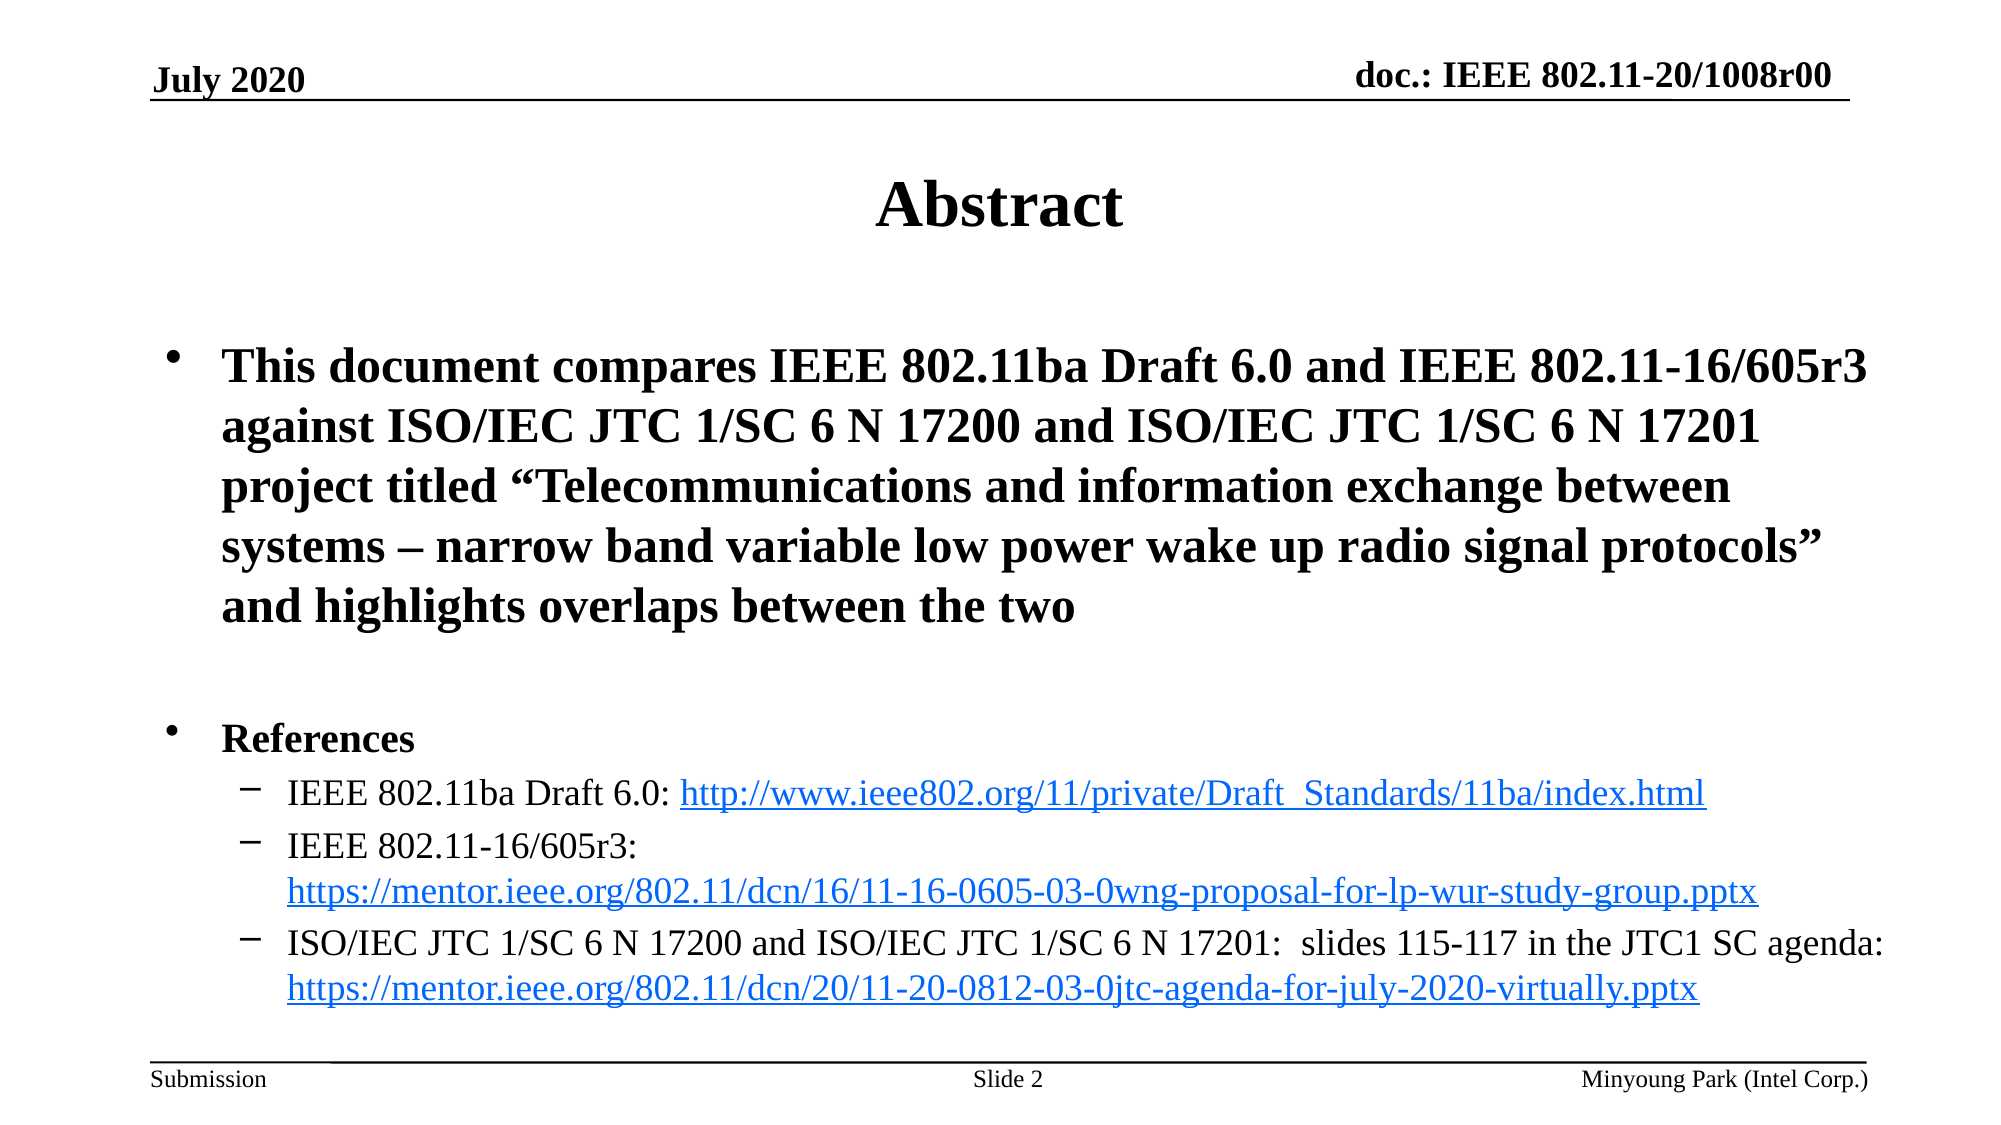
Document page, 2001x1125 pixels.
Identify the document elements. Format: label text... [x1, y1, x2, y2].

slide_number Slide 2 [964, 1061, 1053, 1093]
footer Minyoung Park (Intel Corp.) [1266, 1061, 1869, 1093]
list This document compares IEEE 802.11ba Draft 6.0 and IEEE 802.11-16/605r3 against ISO/IEC JTC 1/SC 6 N 17200 and ISO/IEC JTC 1/SC 6 N 17201 project titled “Telecommunications and information exchange between systems – narrow band variable low power wake up radio signal protocols” and highlights overlaps between the two References IEEE 802.11ba Draft 6.0: http://www.ieee802.org/11/private/Draft_Standards/11ba/index.html IEEE 802.11-16/605r3: https://mentor.ieee.org/802.11/dcn/16/11-16-0605-03-0wng-proposal-for-lp-wur-study-group.pptx ISO/IEC JTC 1/SC 6 N 17200 and ISO/IEC JTC 1/SC 6 N 17201: slides 115-117 in the JTC1 SC agenda: https://mentor.ieee.org/802.11/dcn/20/11-20-0812-03-0jtc-agenda-for-july-2020-virtually.pptx [150, 324, 1913, 1000]
title Abstract [150, 112, 1850, 288]
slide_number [152, 54, 347, 101]
